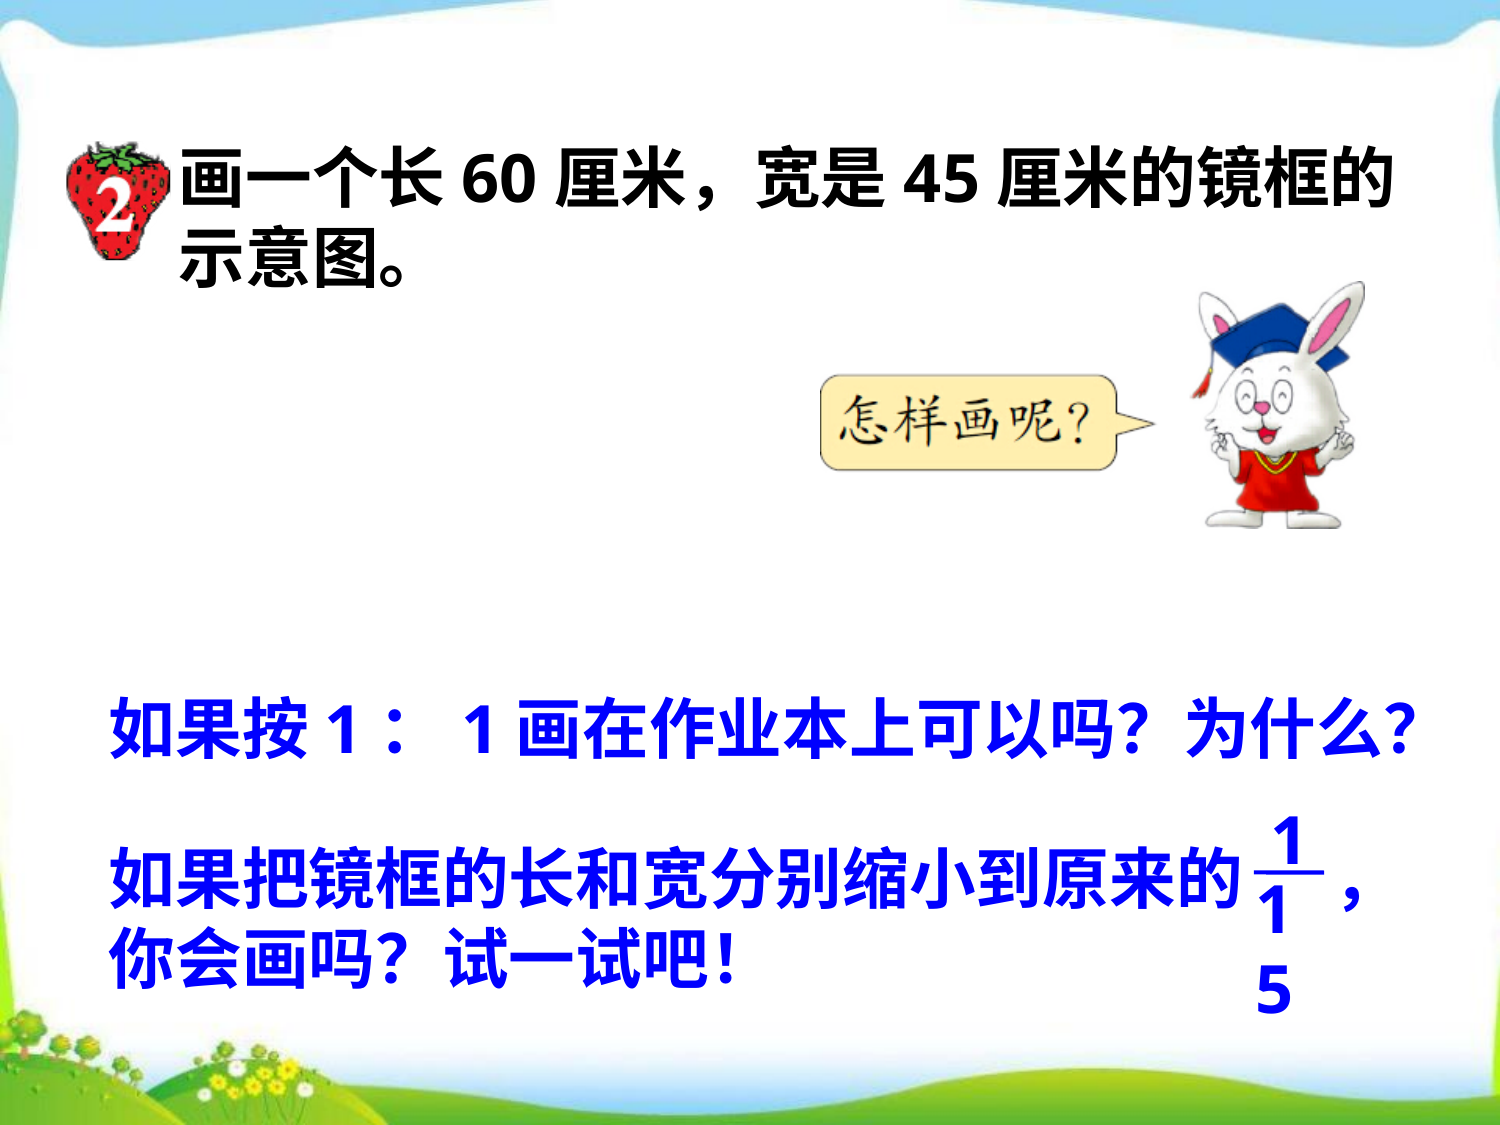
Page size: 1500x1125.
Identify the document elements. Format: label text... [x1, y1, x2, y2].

picture [0, 0, 1500, 1125]
text_box 画一个长60厘米，宽是45厘米的镜框的示意图。 [164, 128, 1430, 304]
text_box 如果按1：1画在作业本上可以吗？为什么？ [93, 679, 1418, 775]
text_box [93, 790, 1419, 1007]
footer [512, 1042, 988, 1103]
